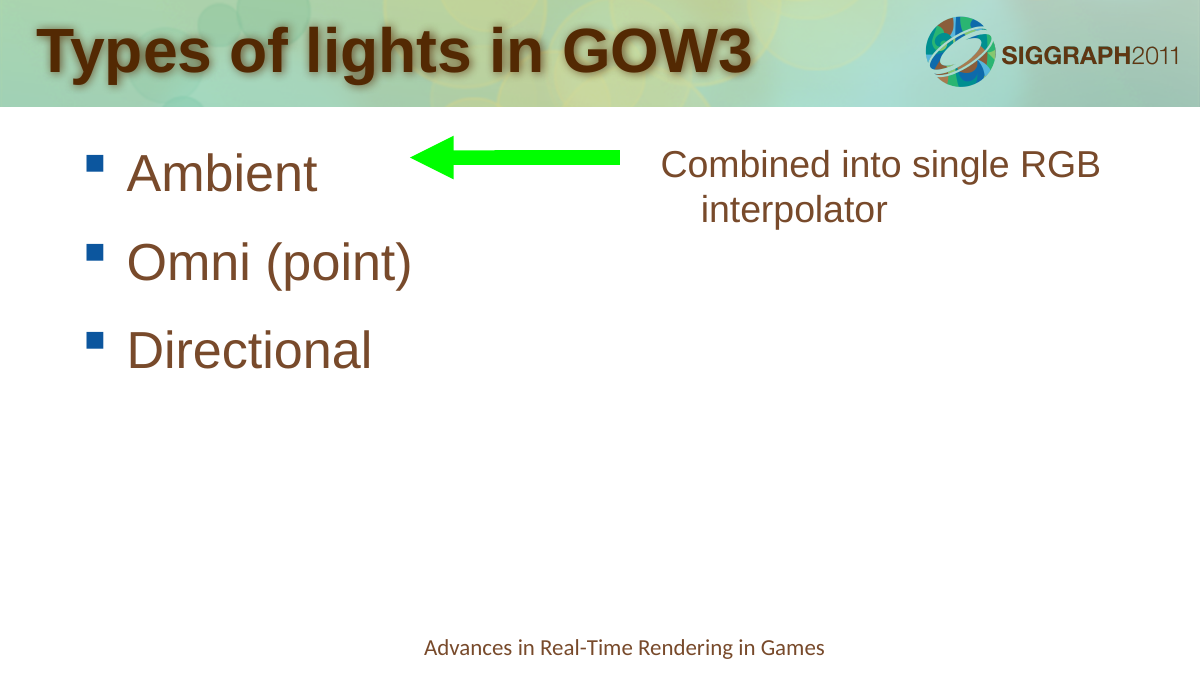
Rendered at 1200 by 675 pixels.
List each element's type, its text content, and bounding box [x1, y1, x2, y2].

text_box Combined into single RGB interpolator [650, 134, 1150, 236]
text_box [409, 151, 620, 164]
picture [0, 0, 1200, 107]
title Types of lights in GOW3 [24, 0, 1128, 96]
list Ambient Omni (point) Directional [69, 127, 1151, 571]
